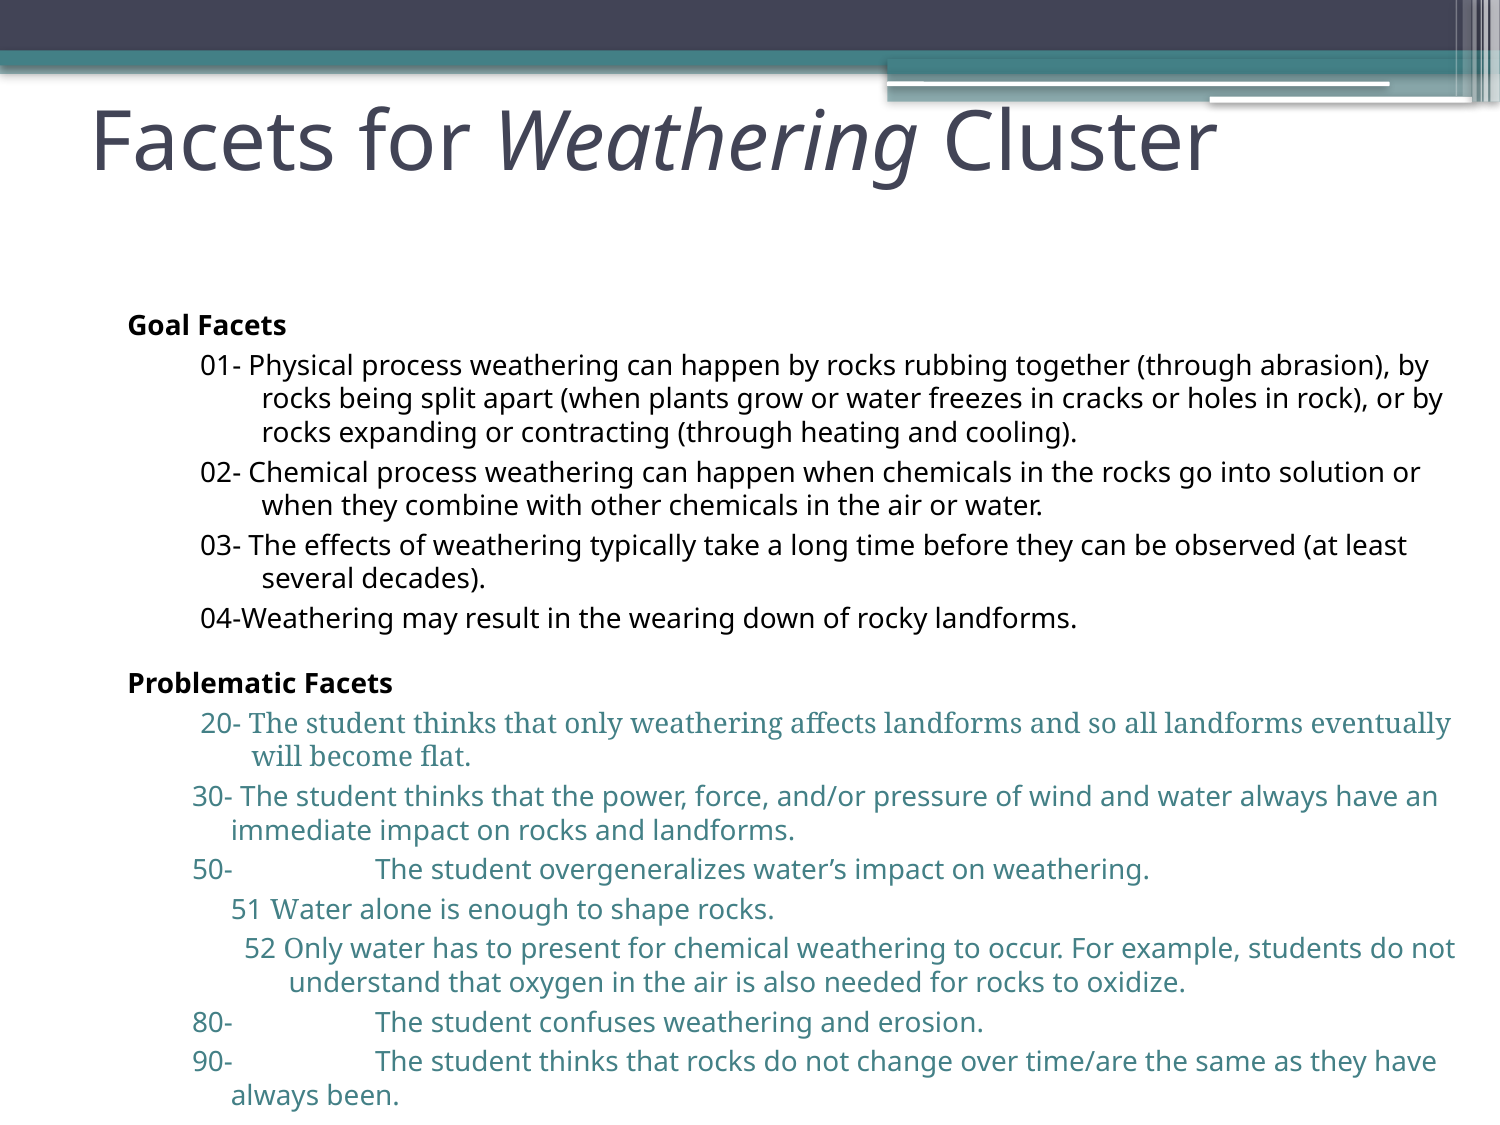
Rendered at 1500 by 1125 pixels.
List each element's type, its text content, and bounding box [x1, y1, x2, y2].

title Facets for Weathering Cluster [75, 49, 1425, 225]
list Goal Facets 01- Physical process weathering can happen by rocks rubbing together (through abrasion), by rocks being split apart (when plants grow or water freezes in cracks or holes in rock), or by rocks expanding or contracting (through heating and cooling). 02- Chemical process weathering can happen when chemicals in the rocks go into solution or when they combine with other chemicals in the air or water. 03- The effects of weathering typically take a long time before they can be observed (at least several decades). 04-Weathering may result in the wearing down of rocky landforms. Problematic Facets 20- The student thinks that only weathering affects landforms and so all landforms eventually will become flat. 30- The student thinks that the power, force, and/or pressure of wind and water always have an immediate impact on rocks and landforms. 50- The student overgeneralizes water’s impact on weathering. 51 Water alone is enough to shape rocks. 52 Only water has to present for chemical weathering to occur. For example, students do not understand that oxygen in the air is also needed for rocks to oxidize. 80- The student confuses weathering and erosion. 90- The student thinks that rocks do not change over time/are the same as they have always been. [112, 299, 1500, 1125]
